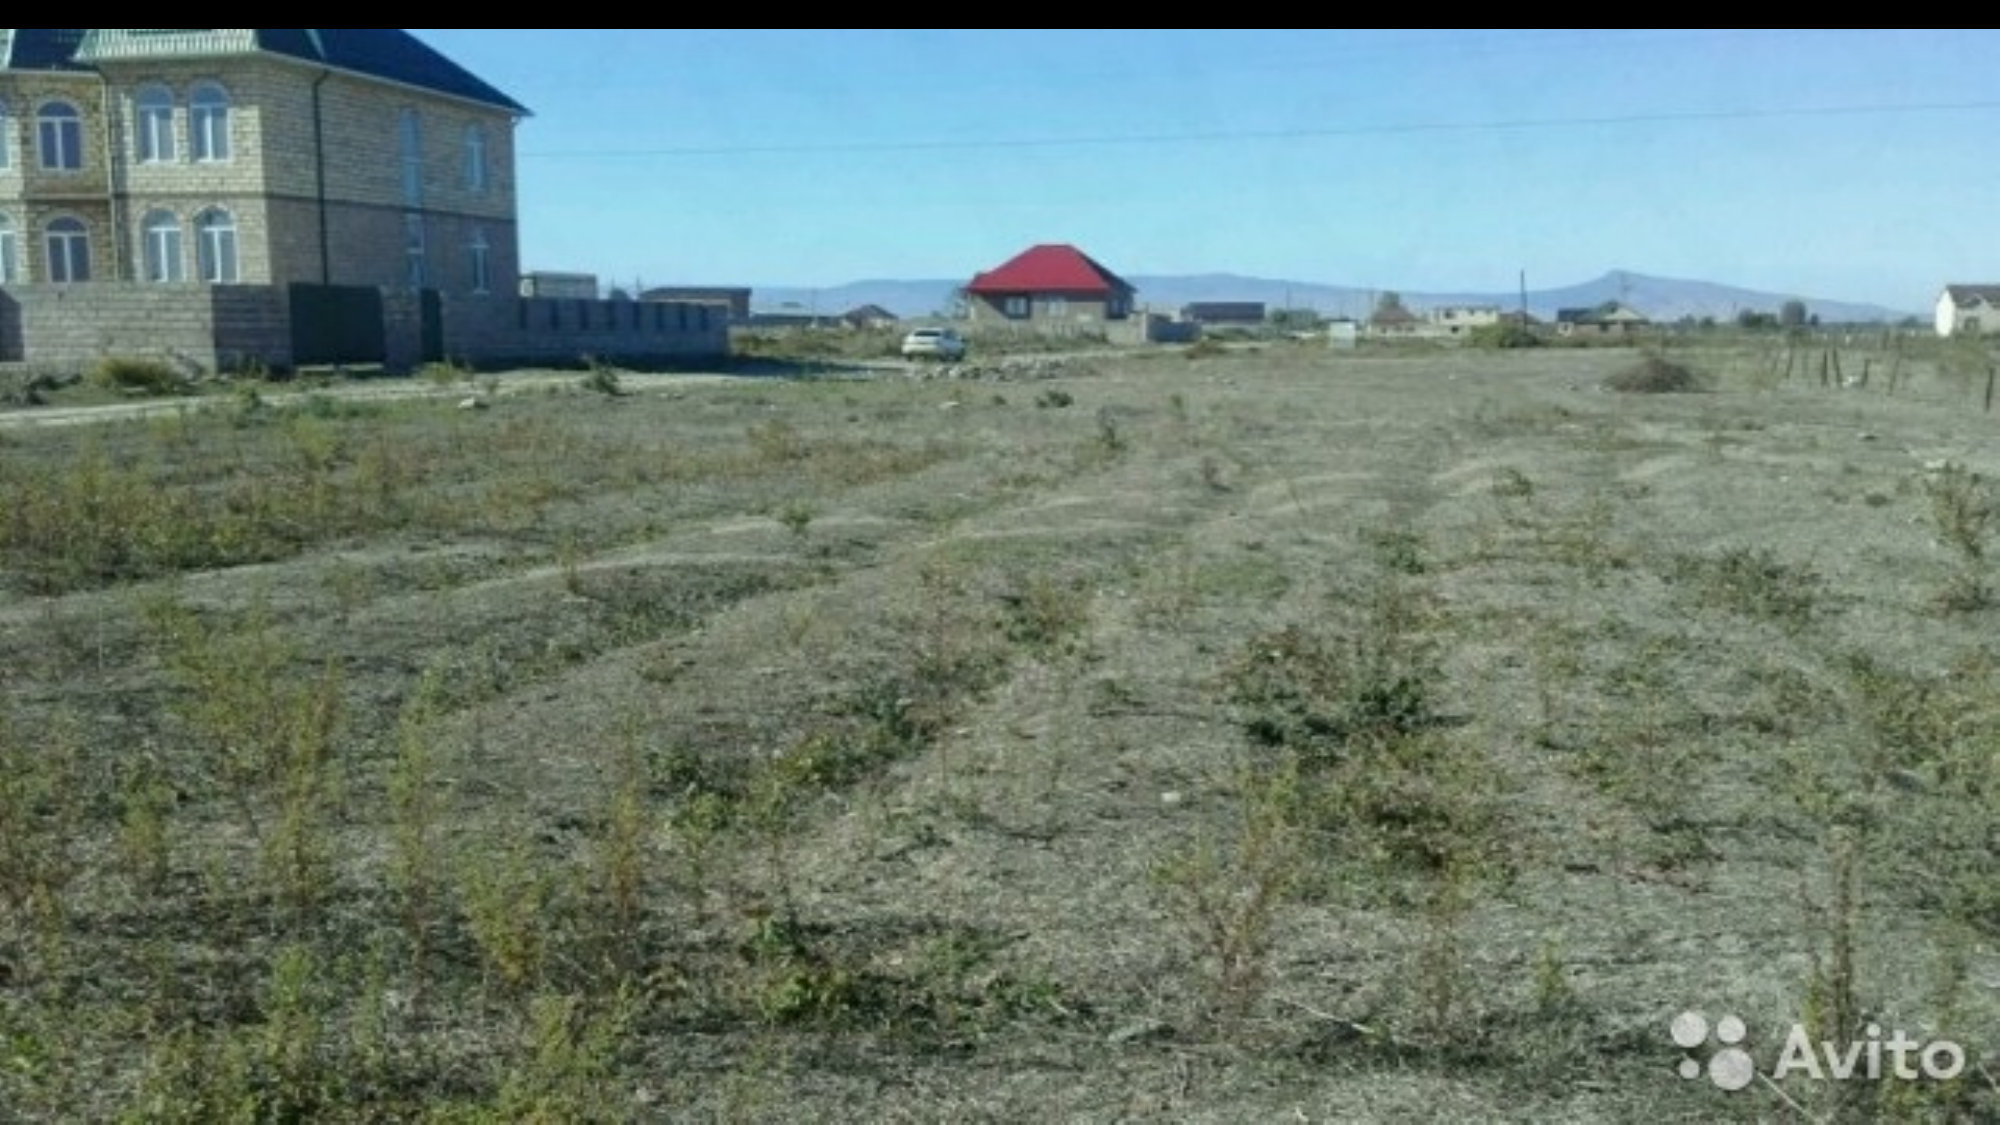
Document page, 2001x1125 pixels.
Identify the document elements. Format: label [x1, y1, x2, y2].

list [0, 29, 2000, 1125]
